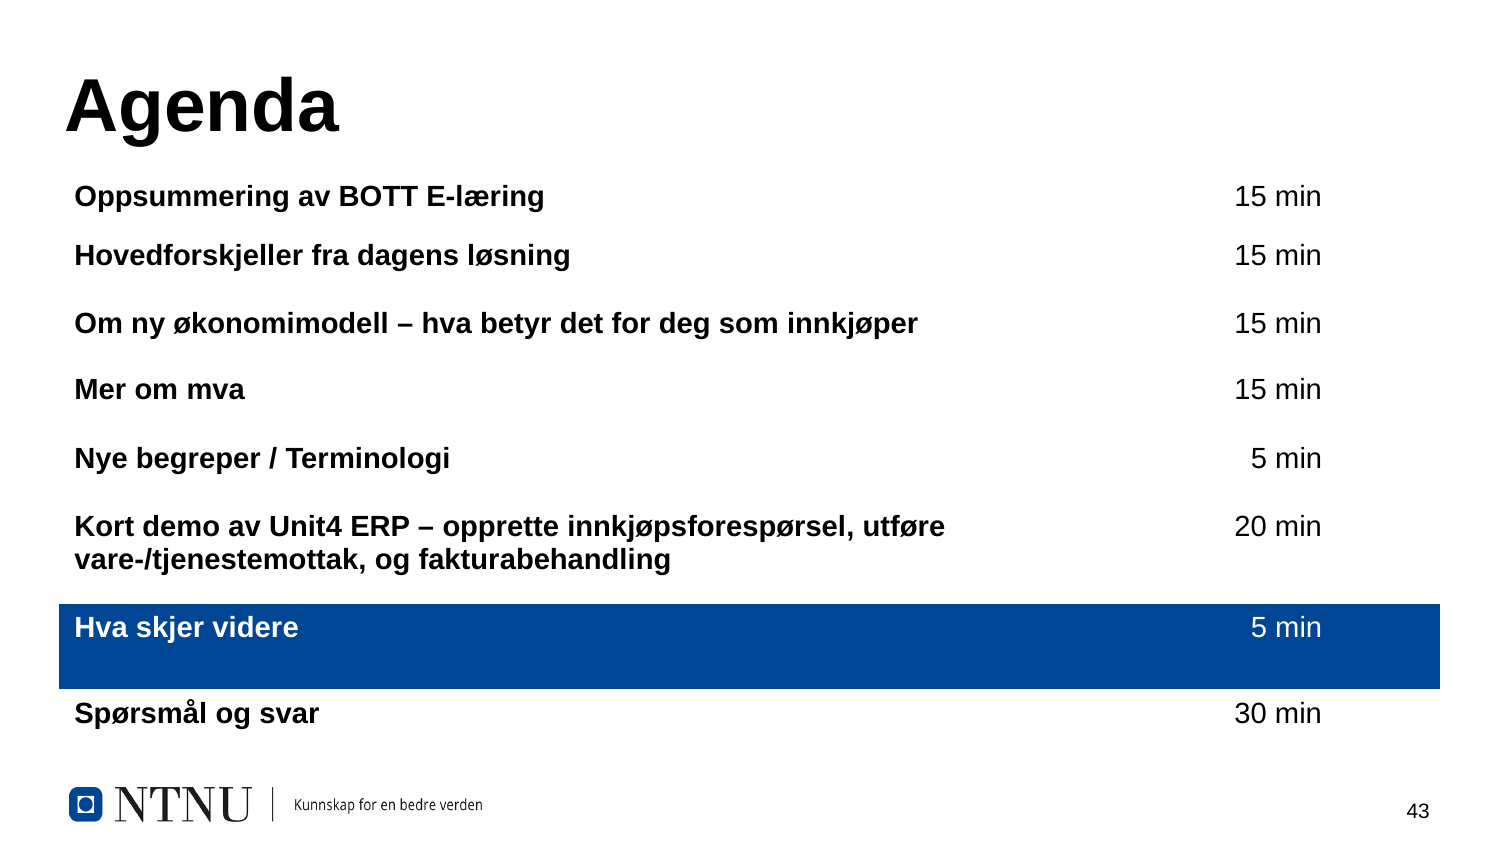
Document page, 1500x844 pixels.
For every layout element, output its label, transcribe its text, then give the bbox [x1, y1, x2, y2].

title Agenda [49, 48, 1431, 156]
table_cell 5 min [1219, 604, 1440, 689]
table_cell 15 min [1219, 231, 1440, 299]
table_cell 20 min [1219, 502, 1440, 604]
table_cell Mer om mva [59, 366, 1219, 434]
table_cell Spørsmål og svar [59, 689, 1219, 771]
table_cell 5 min [1219, 434, 1440, 502]
table_cell Hovedforskjeller fra dagens løsning [59, 231, 1219, 299]
table_cell Kort demo av Unit4 ERP – opprette innkjøpsforespørsel, utføre vare-/tjenestemottak, og fakturabehandling [59, 502, 1219, 604]
table_cell 30 min [1219, 689, 1440, 771]
picture [69, 787, 483, 822]
table_cell Nye begreper / Terminologi [59, 434, 1219, 502]
table_cell 15 min [1219, 366, 1440, 434]
table_cell 15 min [1219, 299, 1440, 366]
table_header Oppsummering av BOTT E-læring [59, 173, 1219, 231]
table_header 15 min [1219, 173, 1440, 231]
table_cell Om ny økonomimodell – hva betyr det for deg som innkjøper [59, 299, 1219, 366]
table_cell Hva skjer videre [59, 604, 1219, 689]
